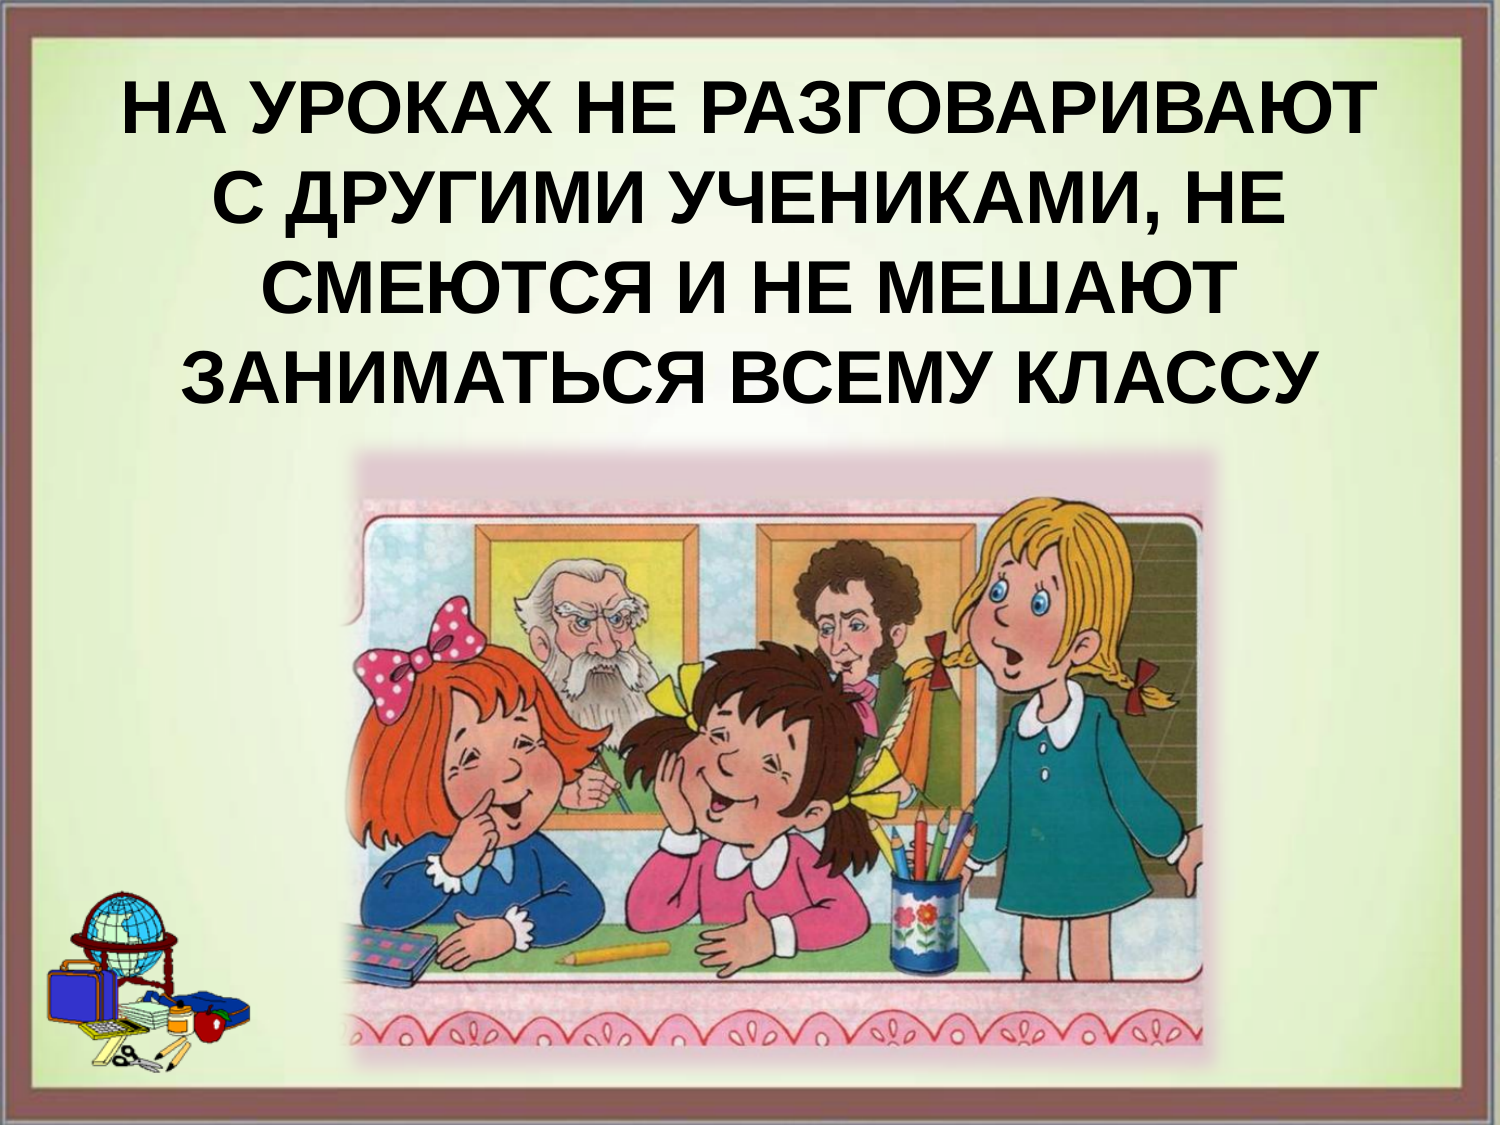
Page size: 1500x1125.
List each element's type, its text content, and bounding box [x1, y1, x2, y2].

title НА УРОКАХ НЕ РАЗГОВАРИВАЮТ С ДРУГИМИ УЧЕНИКАМИ, НЕ СМЕЮТСЯ И НЕ МЕШАЮТ ЗАНИМАТЬСЯ ВСЕМУ КЛАССУ [75, 45, 1425, 433]
picture [0, 0, 1500, 1125]
